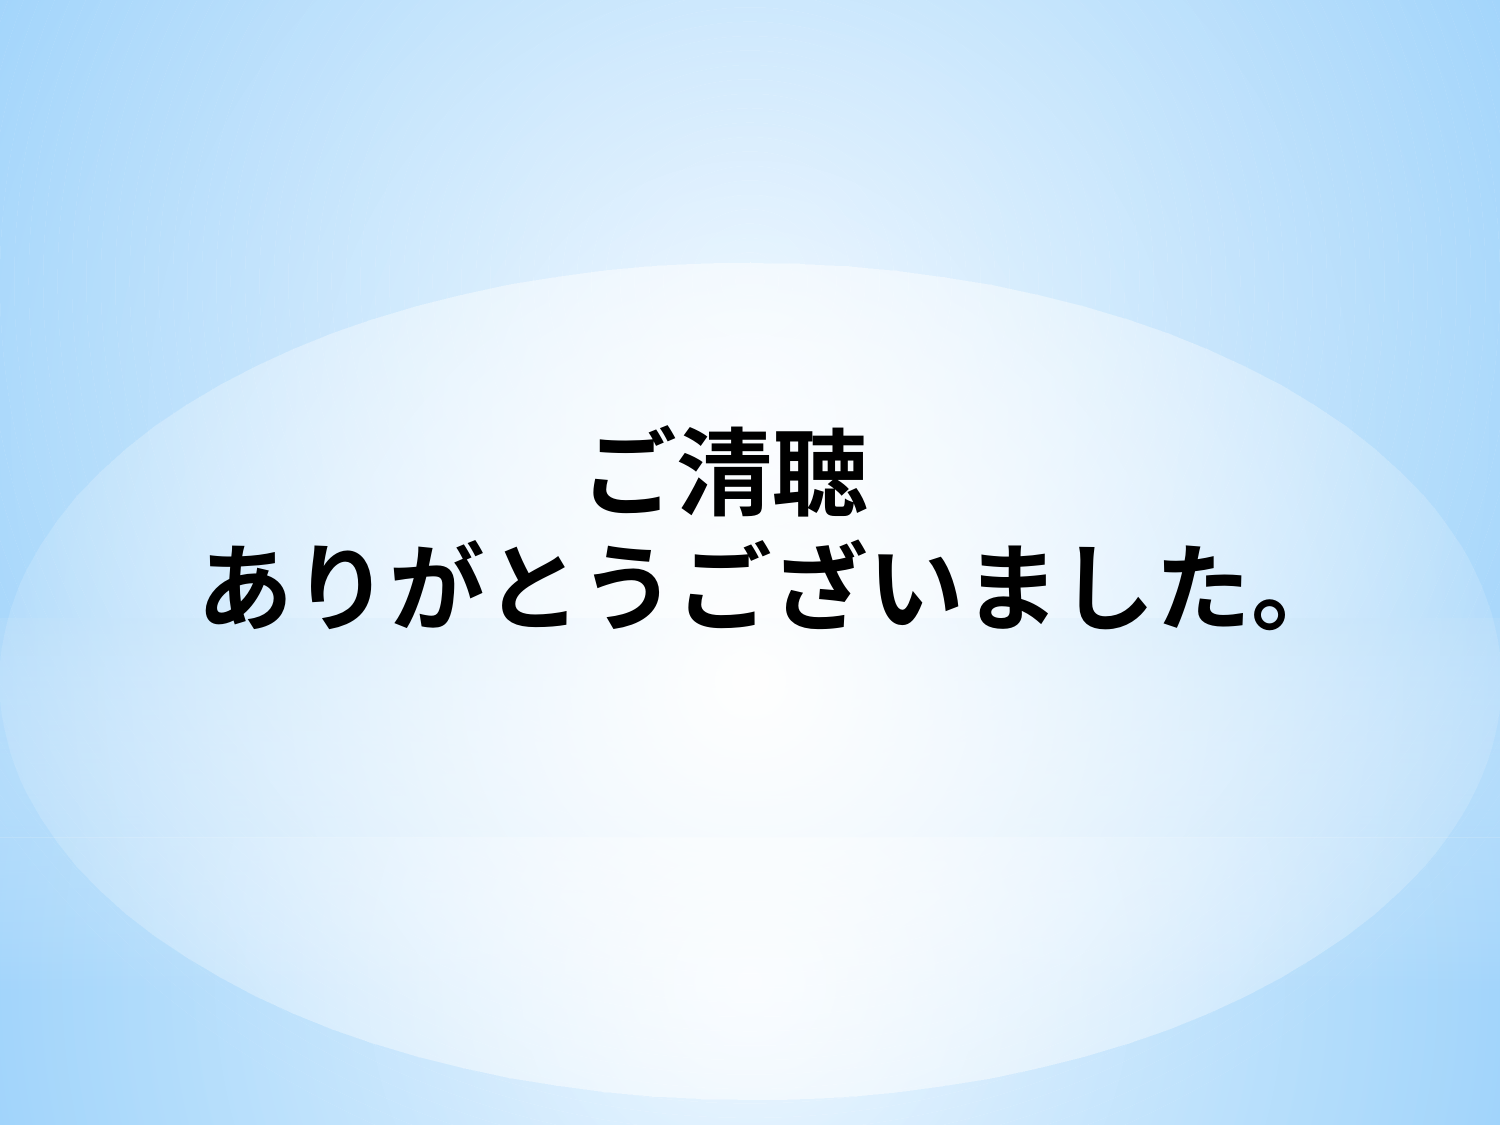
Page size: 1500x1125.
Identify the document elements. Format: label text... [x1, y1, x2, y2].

title ご清聴 ありがとうございました。 [152, 404, 1297, 947]
